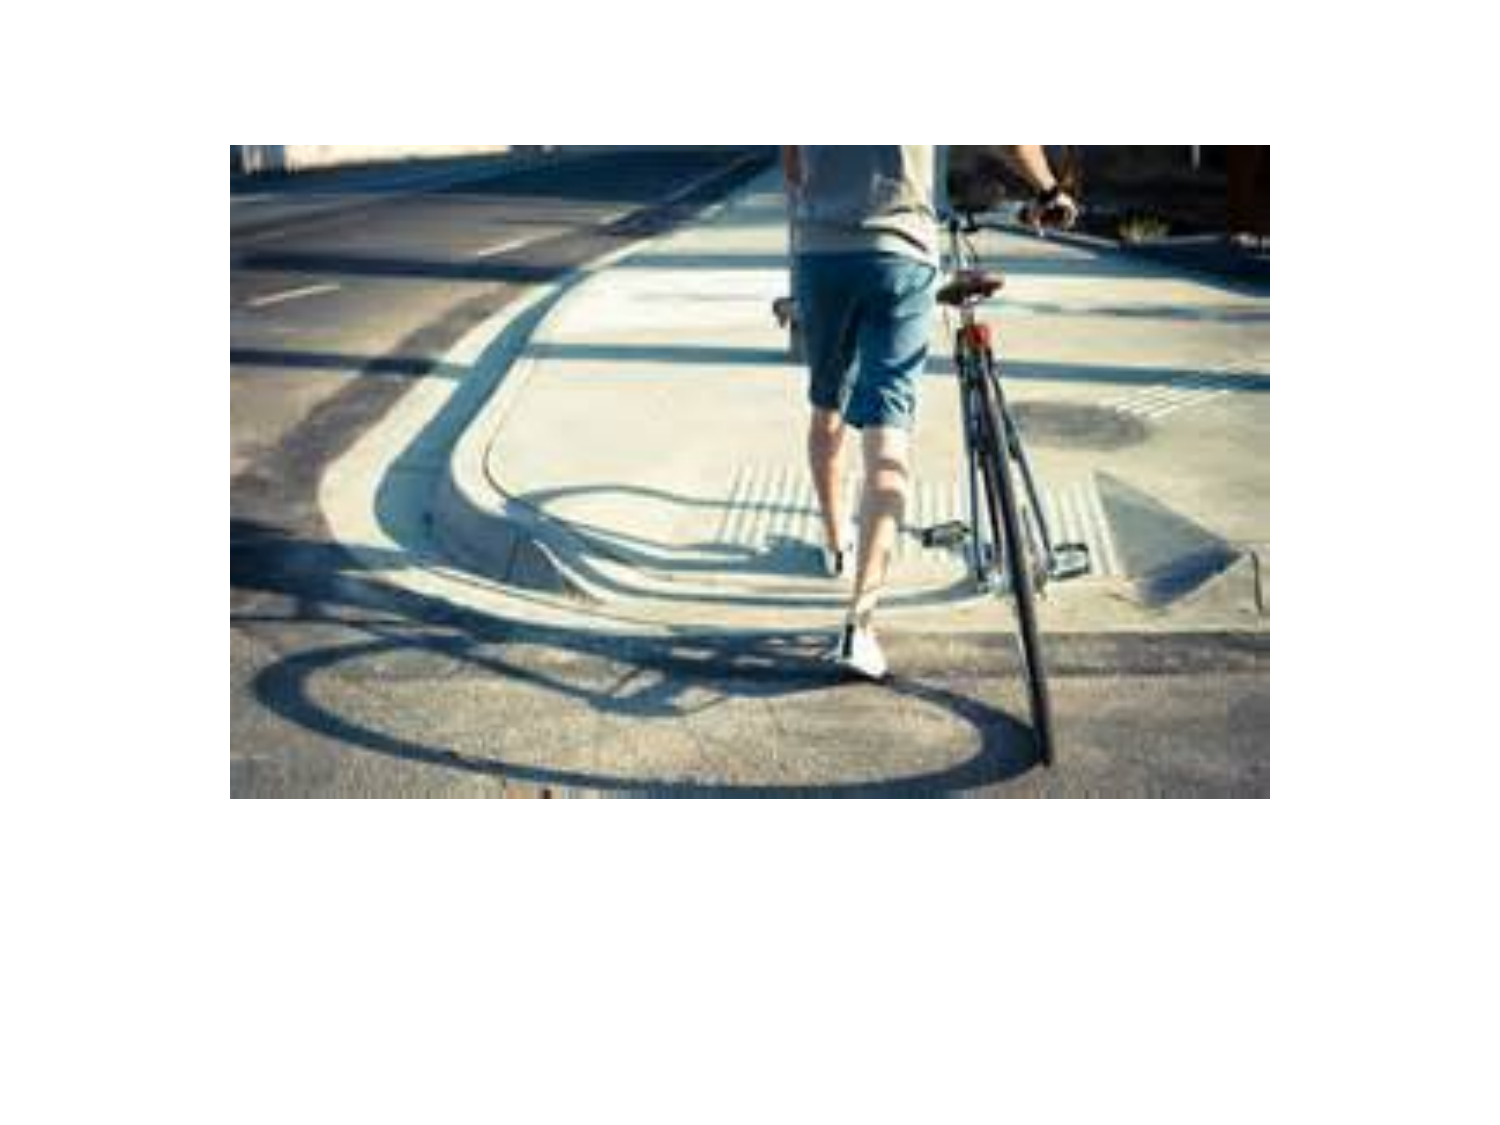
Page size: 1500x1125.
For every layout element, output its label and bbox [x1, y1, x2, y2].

picture [229, 145, 1270, 799]
